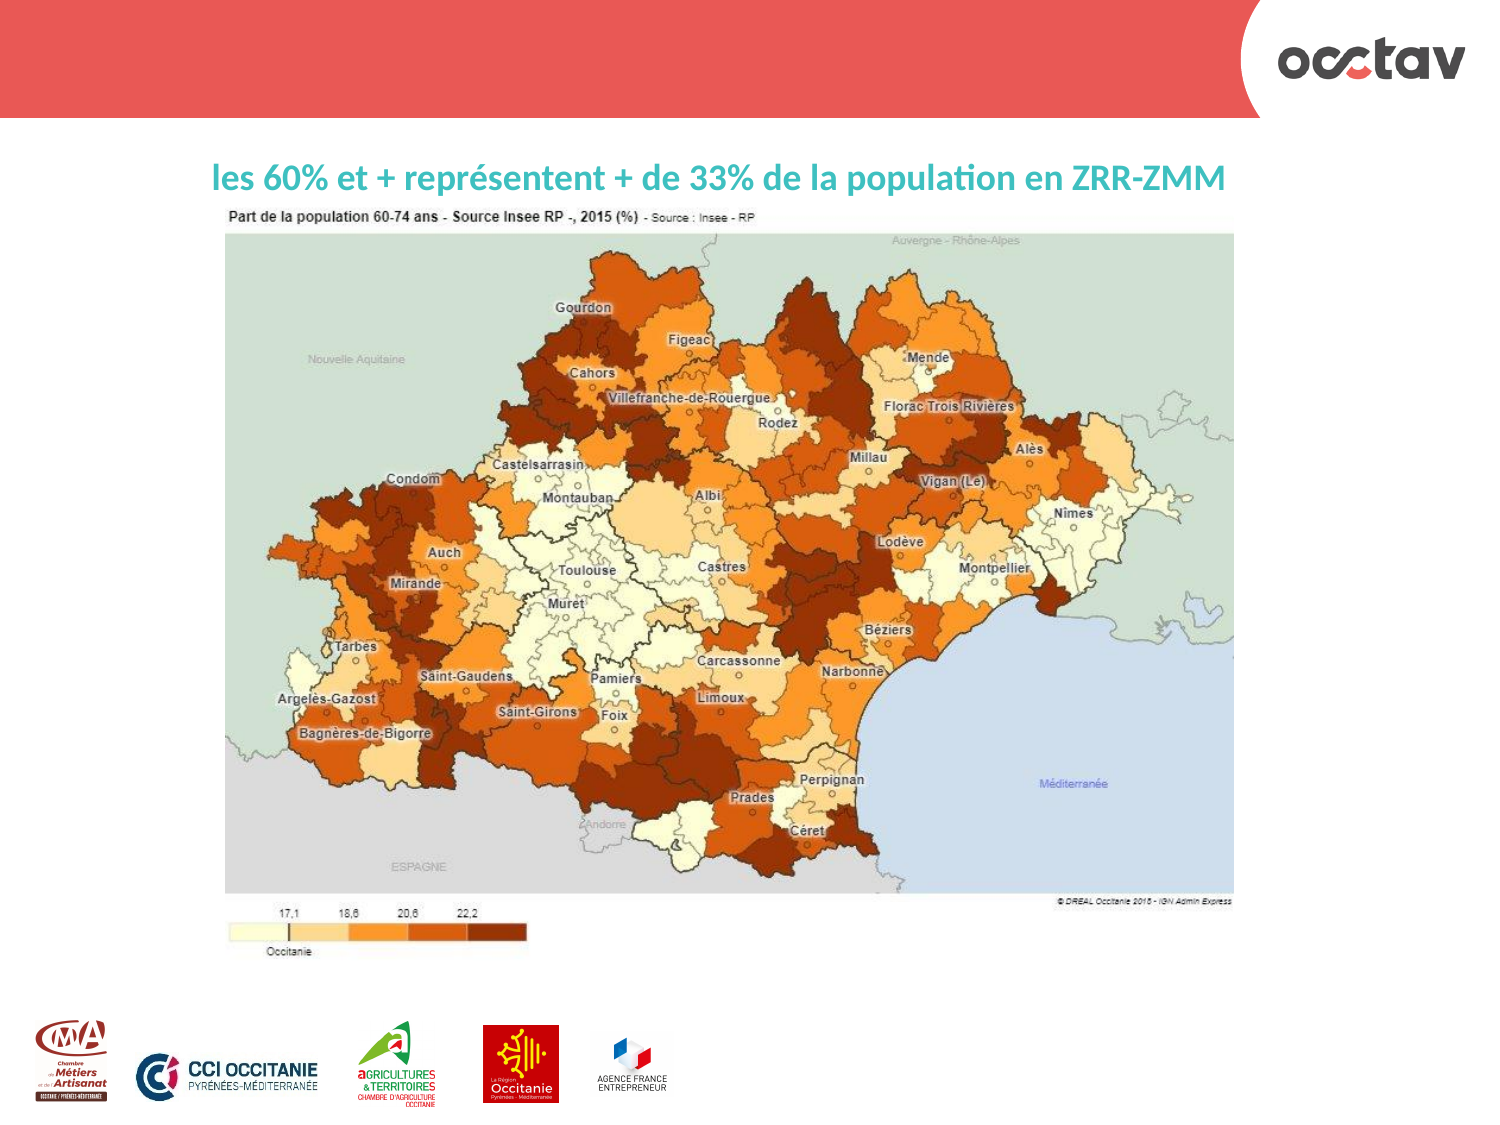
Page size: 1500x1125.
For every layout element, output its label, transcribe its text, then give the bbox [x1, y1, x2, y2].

text_box les 60% et + représentent + de 33% de la population en ZRR-ZMM [196, 145, 1400, 250]
picture [224, 198, 1234, 965]
picture [35, 1020, 107, 1102]
picture [1276, 36, 1466, 83]
picture [135, 1052, 318, 1102]
picture [0, 0, 1259, 118]
